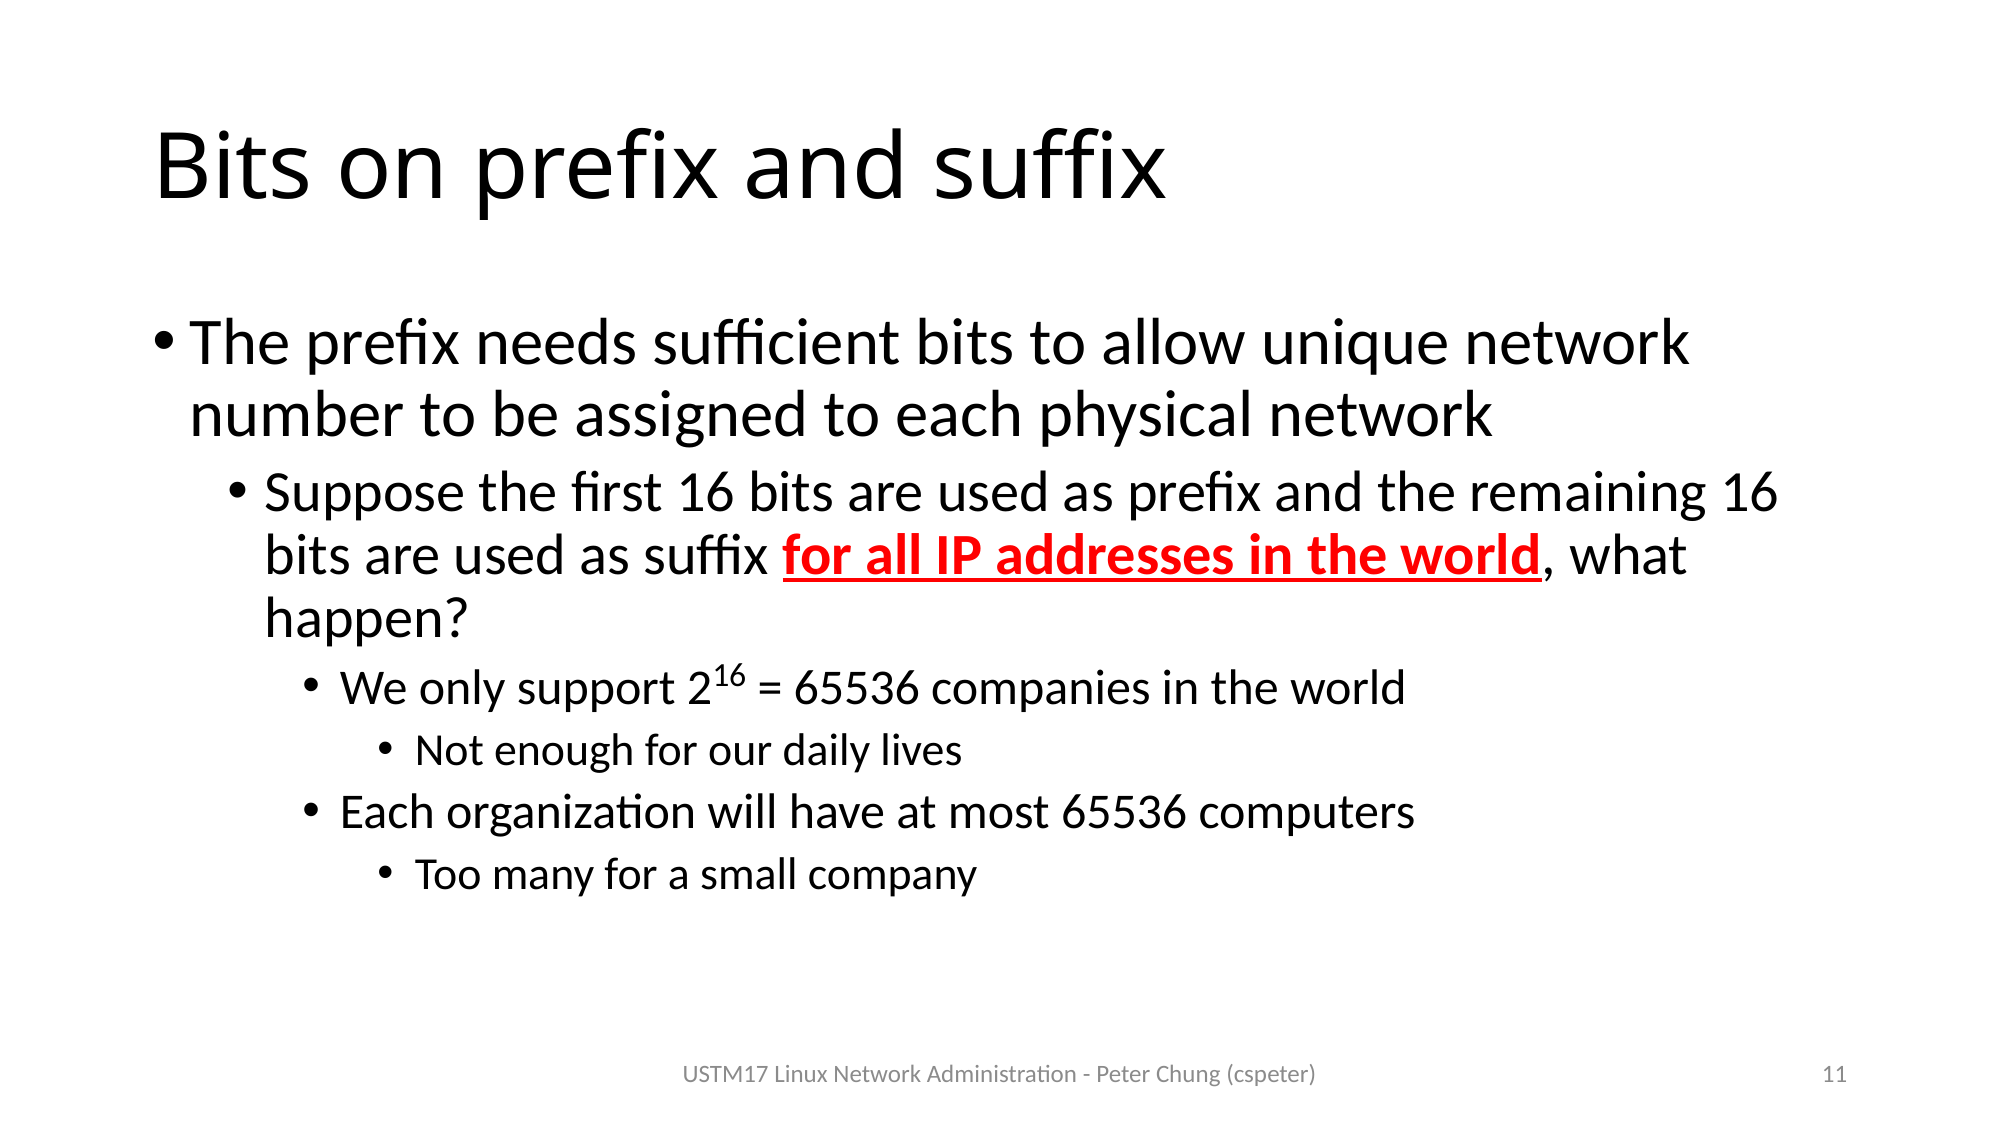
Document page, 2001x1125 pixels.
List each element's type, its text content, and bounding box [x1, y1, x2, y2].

slide_number 11 [1412, 1042, 1863, 1103]
title Bits on prefix and suffix [137, 59, 1863, 278]
footer USTM17 Linux Network Administration - Peter Chung (cspeter) [662, 1042, 1338, 1103]
list The prefix needs sufficient bits to allow unique network number to be assigned to each physical network Suppose the first 16 bits are used as prefix and the remaining 16 bits are used as suffix for all IP addresses in the world, what happen? We only support 216 = 65536 companies in the world Not enough for our daily lives Each organization will have at most 65536 computers Too many for a small company [137, 299, 1863, 1014]
